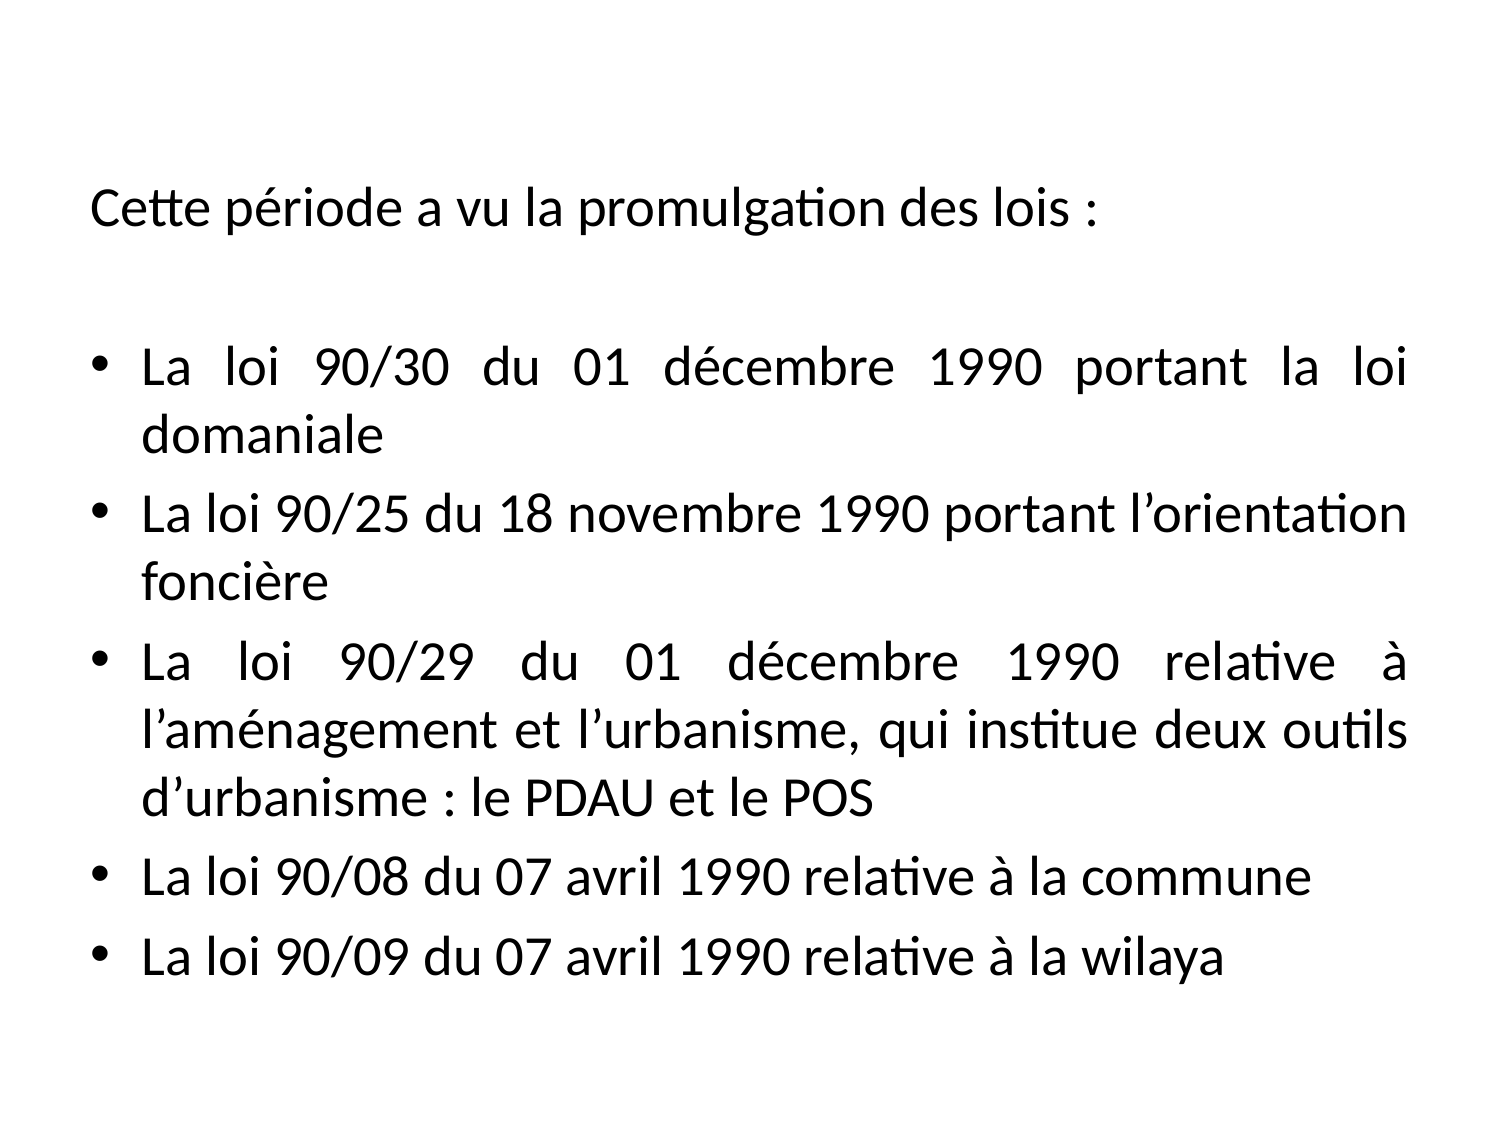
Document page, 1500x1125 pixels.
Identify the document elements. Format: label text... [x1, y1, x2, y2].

list Cette période a vu la promulgation des lois : La loi 90/30 du 01 décembre 1990 portant la loi domaniale La loi 90/25 du 18 novembre 1990 portant l’orientation foncière La loi 90/29 du 01 décembre 1990 relative à l’aménagement et l’urbanisme, qui institue deux outils d’urbanisme : le PDAU et le POS La loi 90/08 du 07 avril 1990 relative à la commune La loi 90/09 du 07 avril 1990 relative à la wilaya [75, 162, 1425, 1005]
